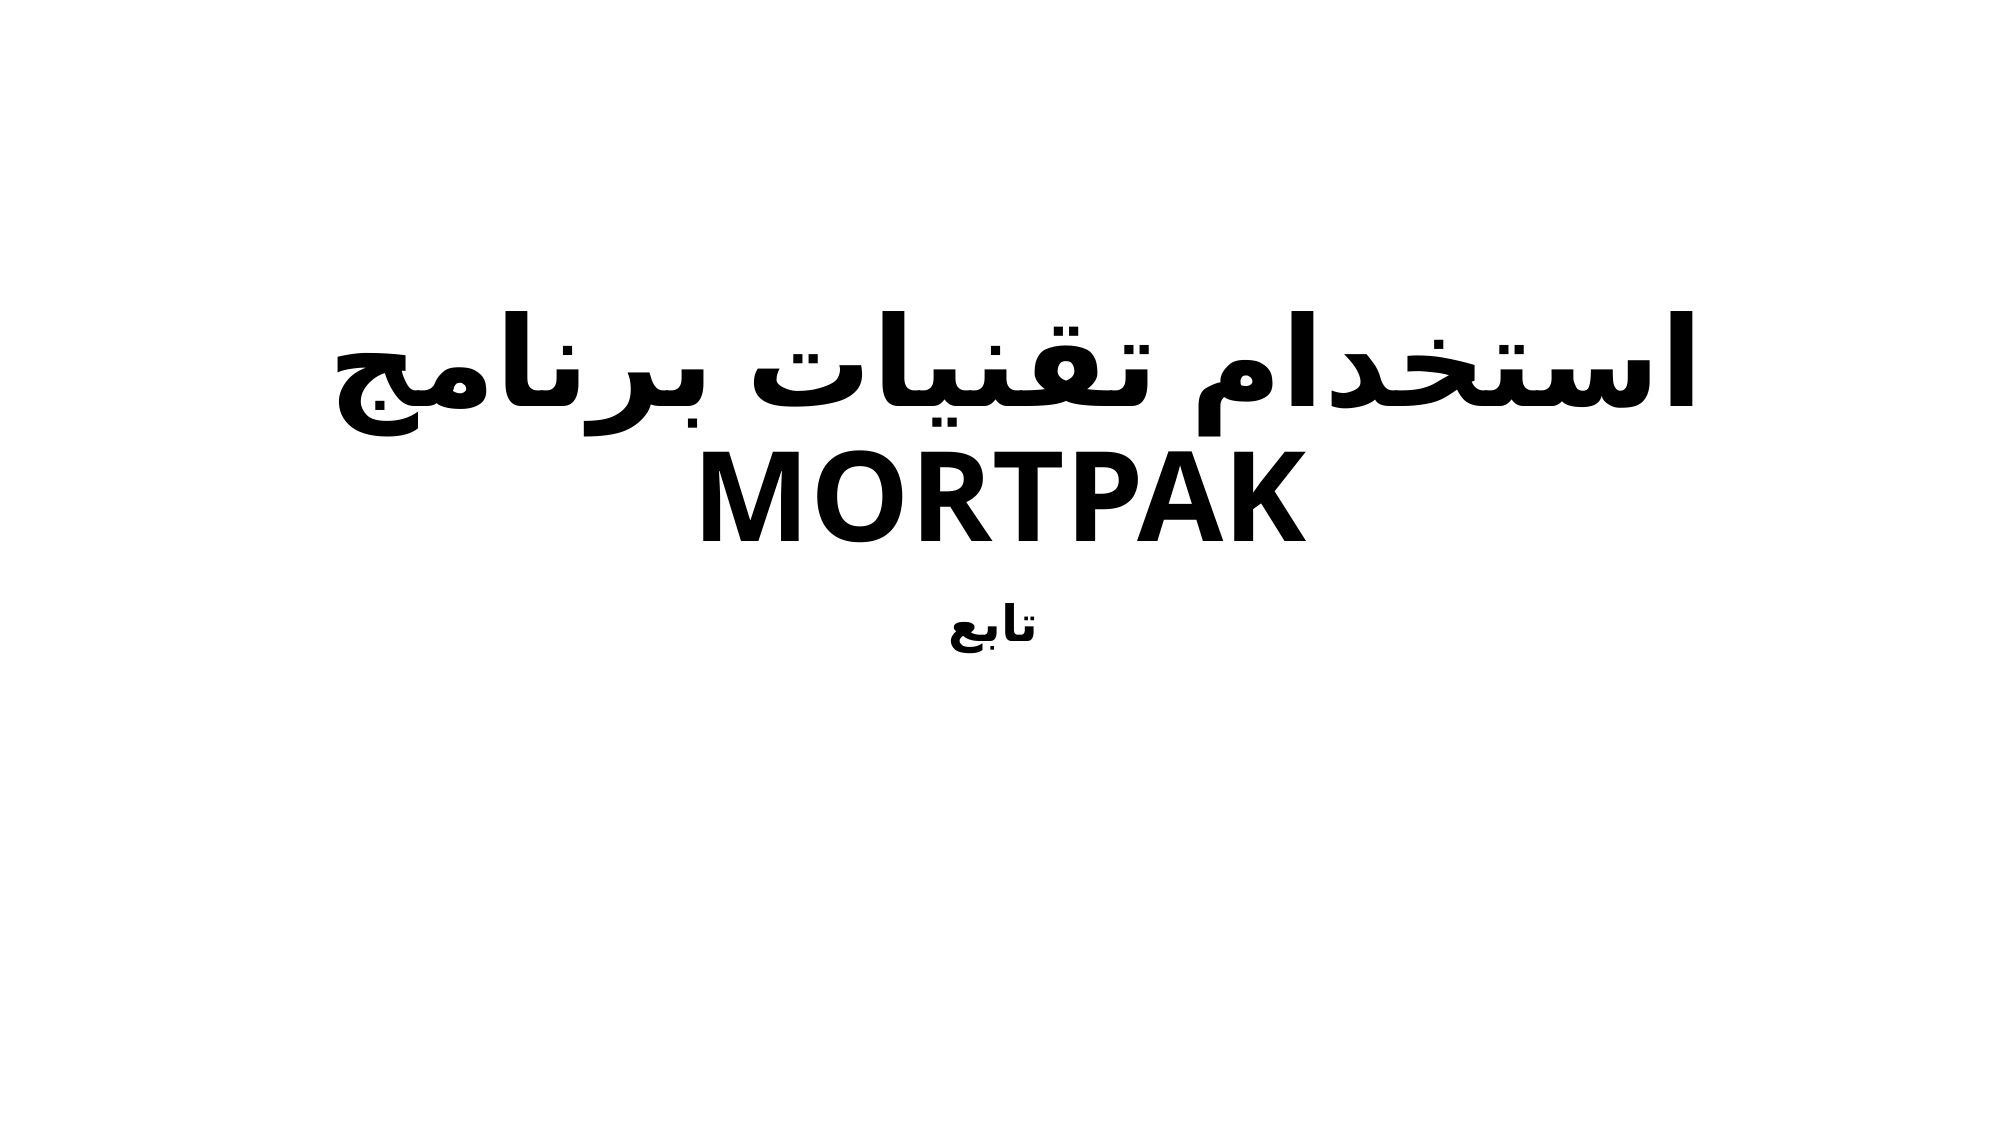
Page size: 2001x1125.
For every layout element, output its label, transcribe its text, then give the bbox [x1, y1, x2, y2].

subtitle تابع [249, 590, 1750, 863]
title استخدام تقنيات برنامج MORTPAK [249, 184, 1750, 576]
